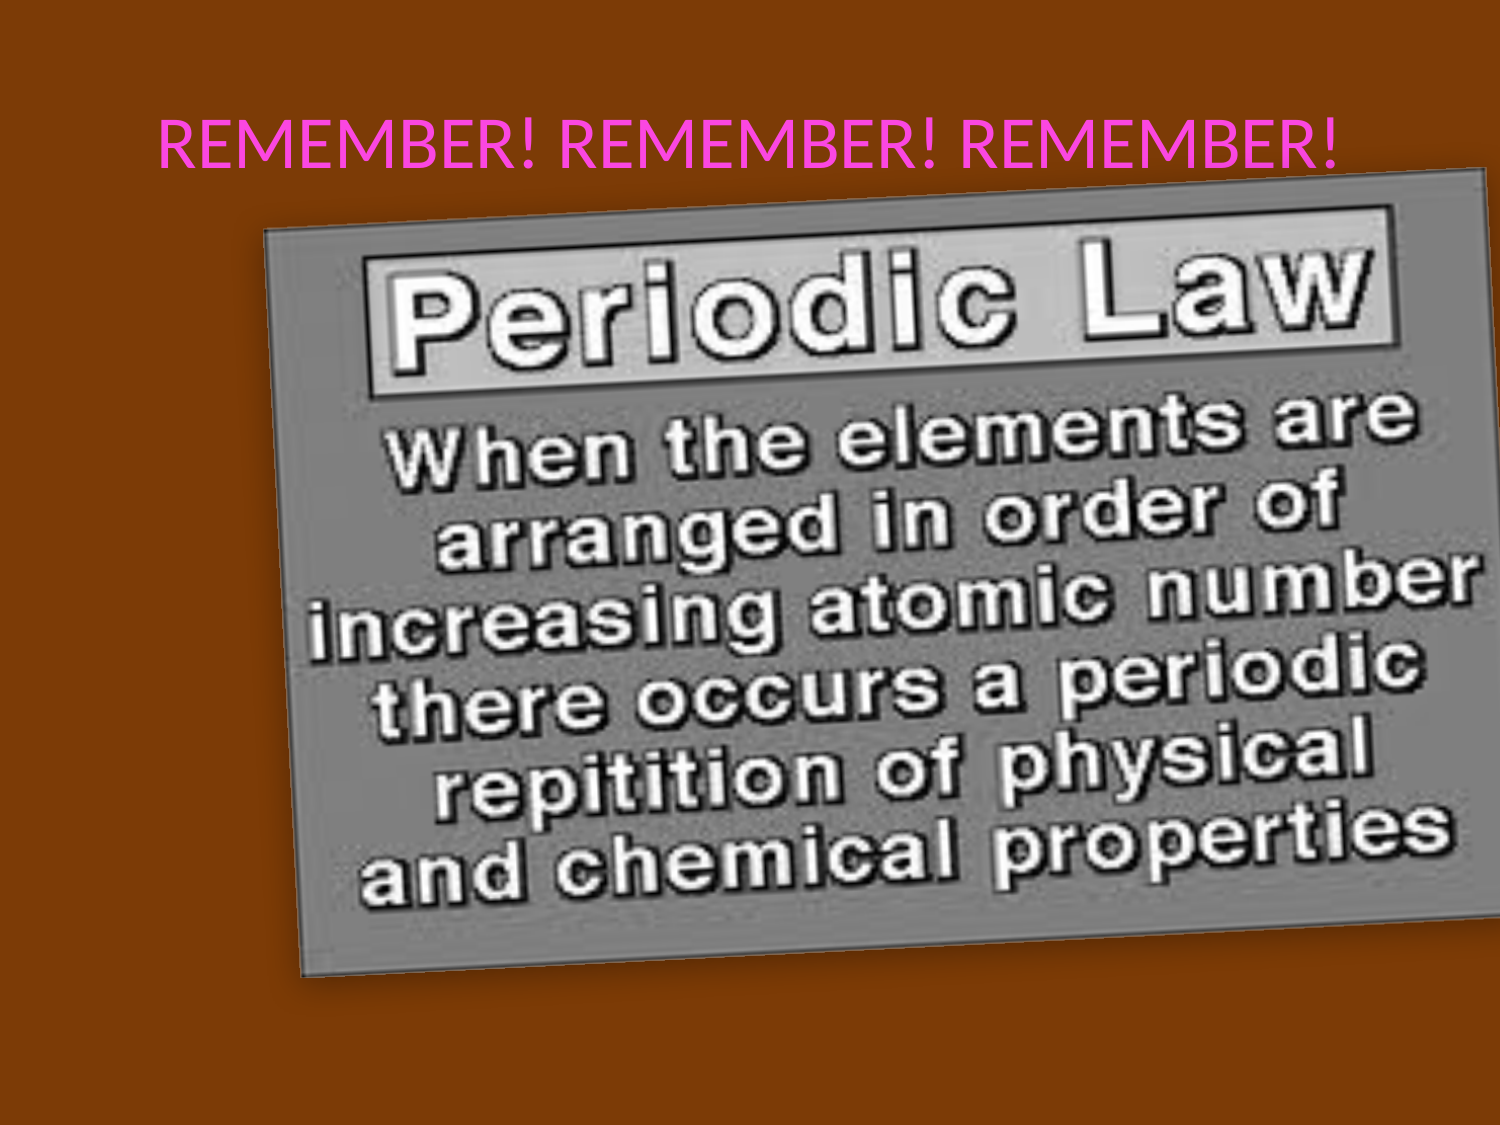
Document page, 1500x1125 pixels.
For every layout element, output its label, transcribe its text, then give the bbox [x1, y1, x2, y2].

title REMEMBER! REMEMBER! REMEMBER! [75, 45, 1425, 233]
picture [265, 168, 1500, 977]
